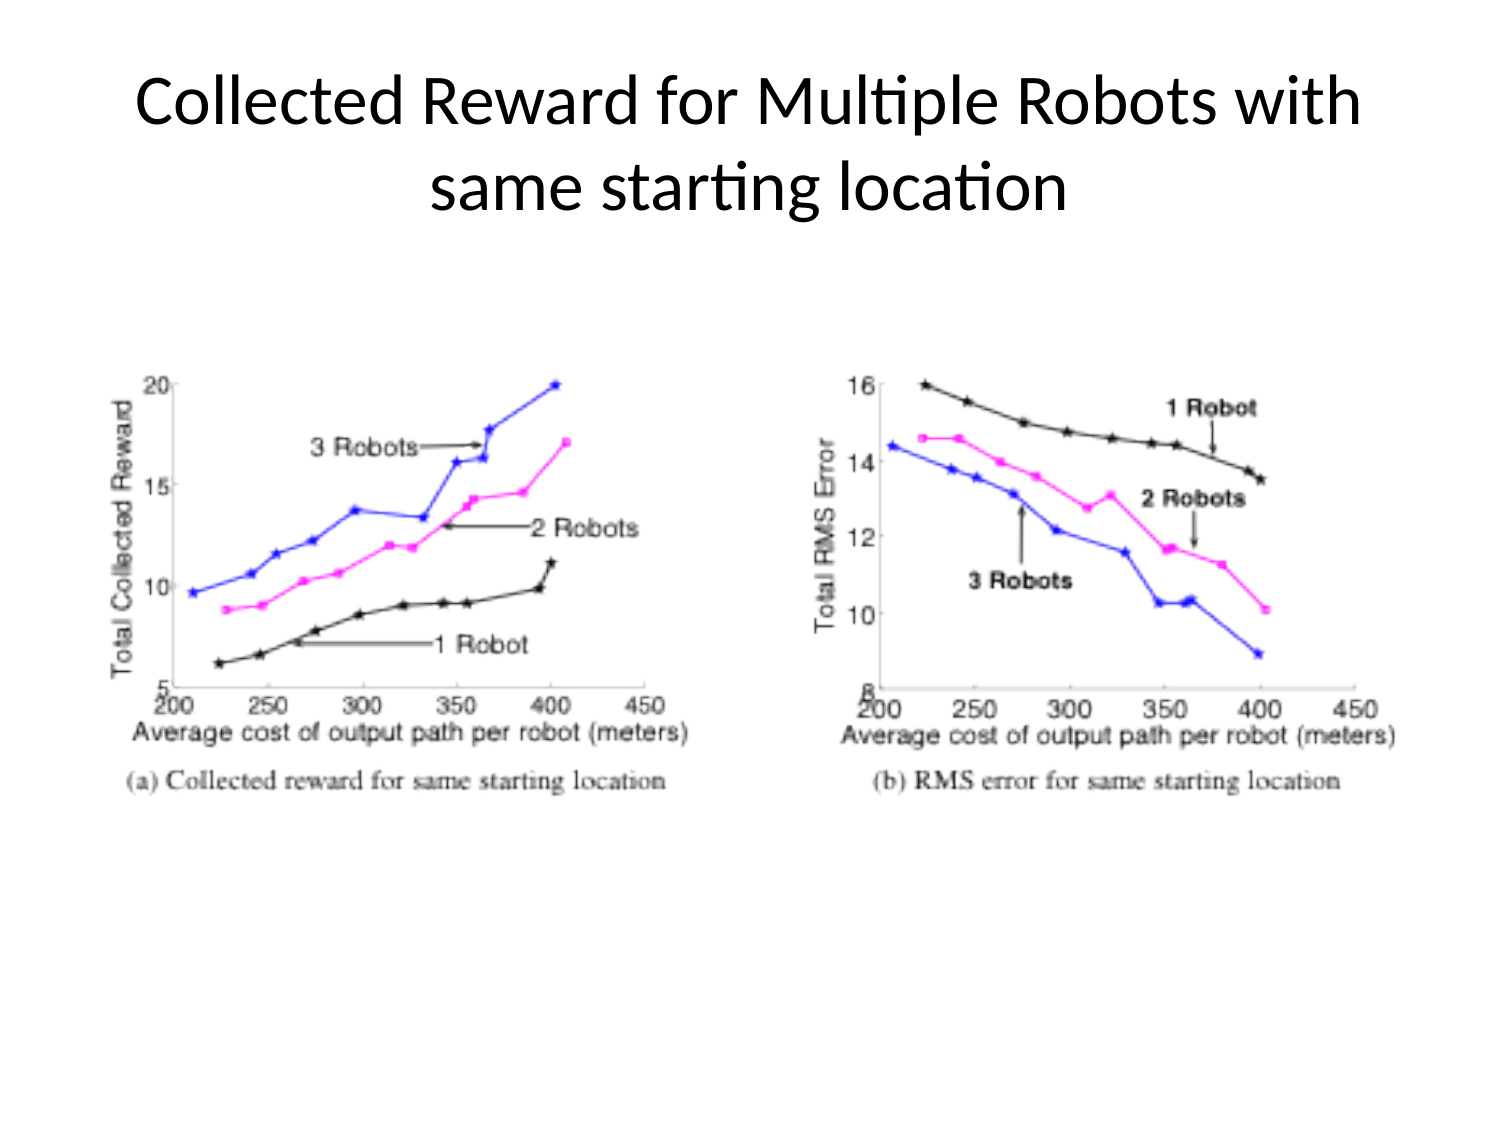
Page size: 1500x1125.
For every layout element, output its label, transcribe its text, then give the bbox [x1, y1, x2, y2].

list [37, 299, 1426, 823]
title Collected Reward for Multiple Robots with same starting location [75, 45, 1425, 233]
